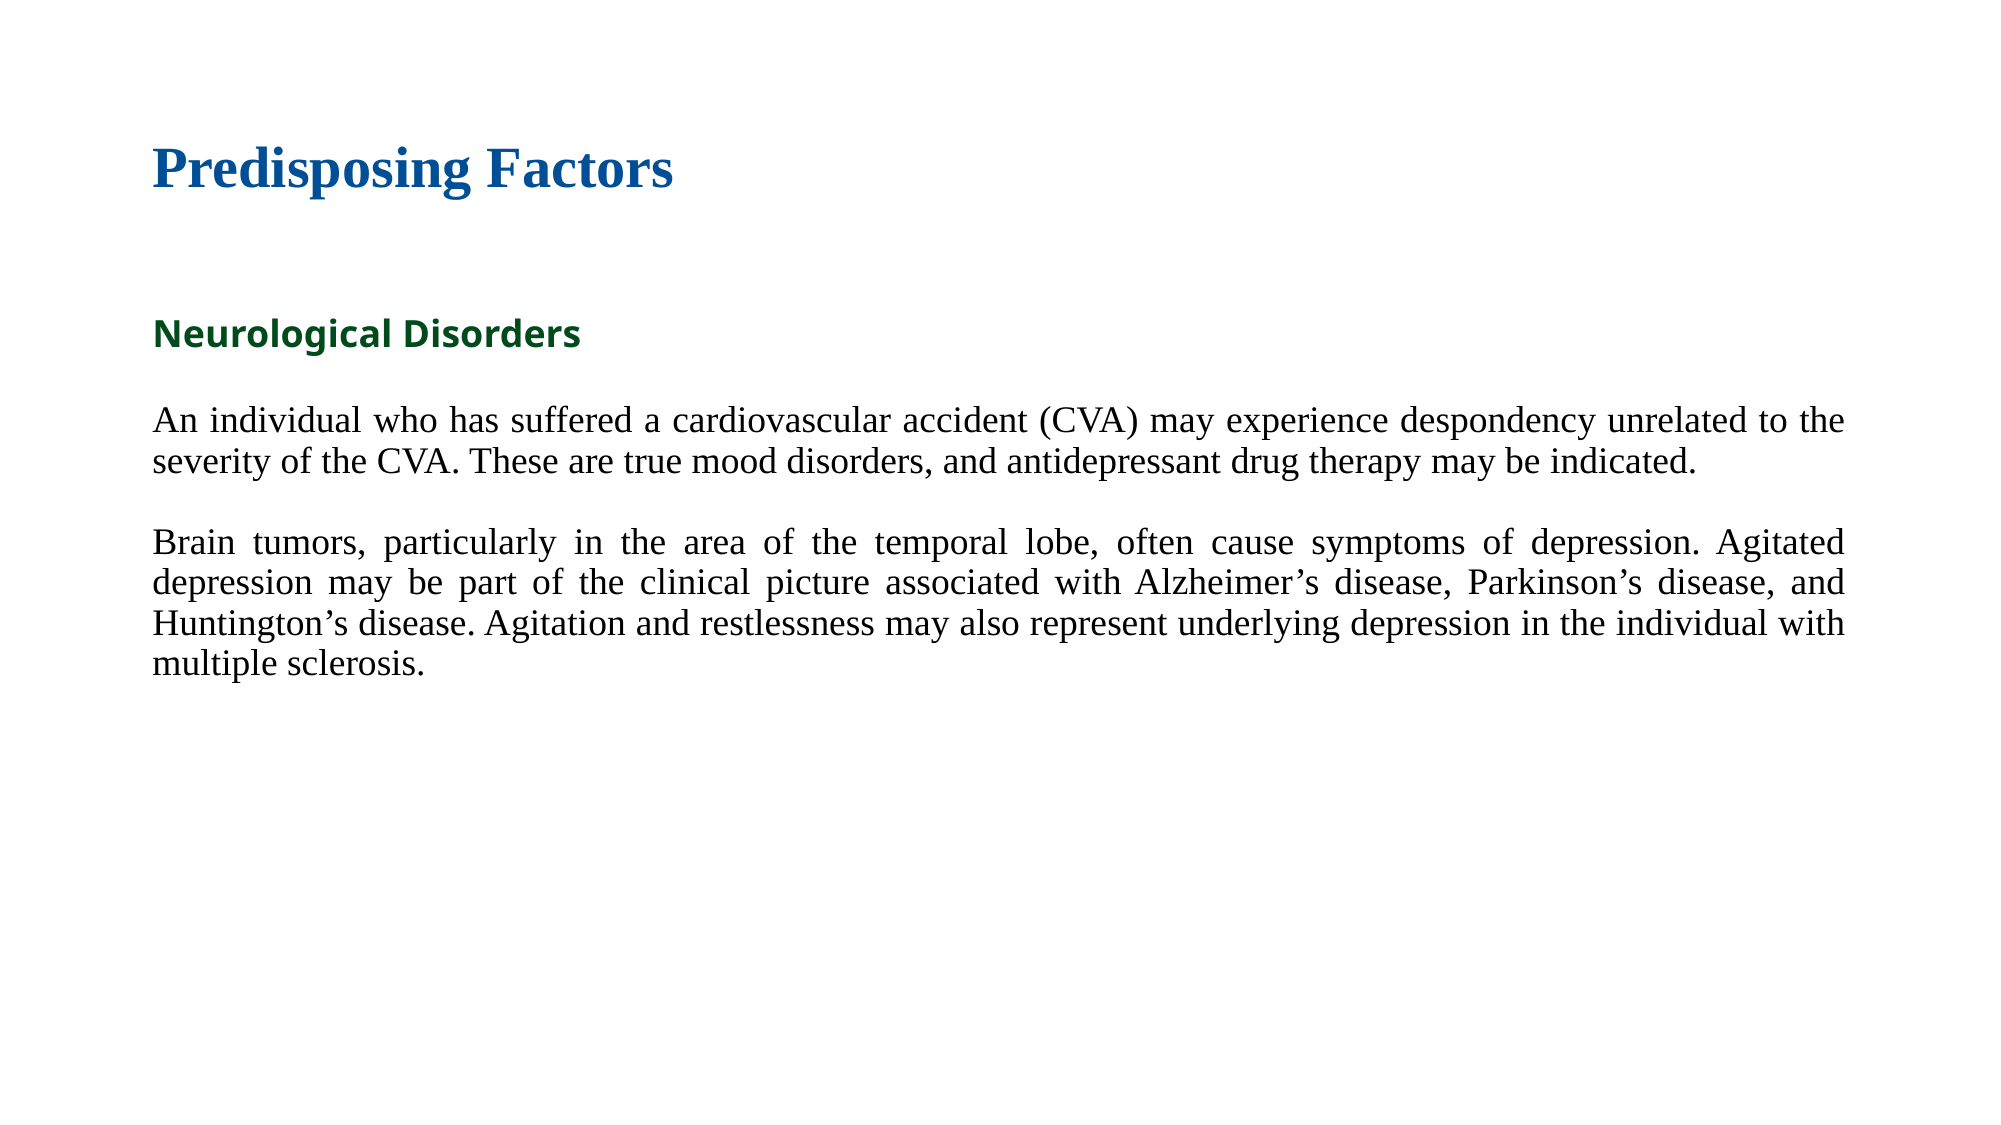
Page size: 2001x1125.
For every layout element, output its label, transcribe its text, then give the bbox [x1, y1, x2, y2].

list Neurological Disorders An individual who has suffered a cardiovascular accident (CVA) may experience despondency unrelated to the severity of the CVA. These are true mood disorders, and antidepressant drug therapy may be indicated. Brain tumors, particularly in the area of the temporal lobe, often cause symptoms of depression. Agitated depression may be part of the clinical picture associated with Alzheimer’s disease, Parkinson’s disease, and Huntington’s disease. Agitation and restlessness may also represent underlying depression in the individual with multiple sclerosis. [137, 299, 1863, 1014]
title Predisposing Factors [137, 59, 1863, 278]
